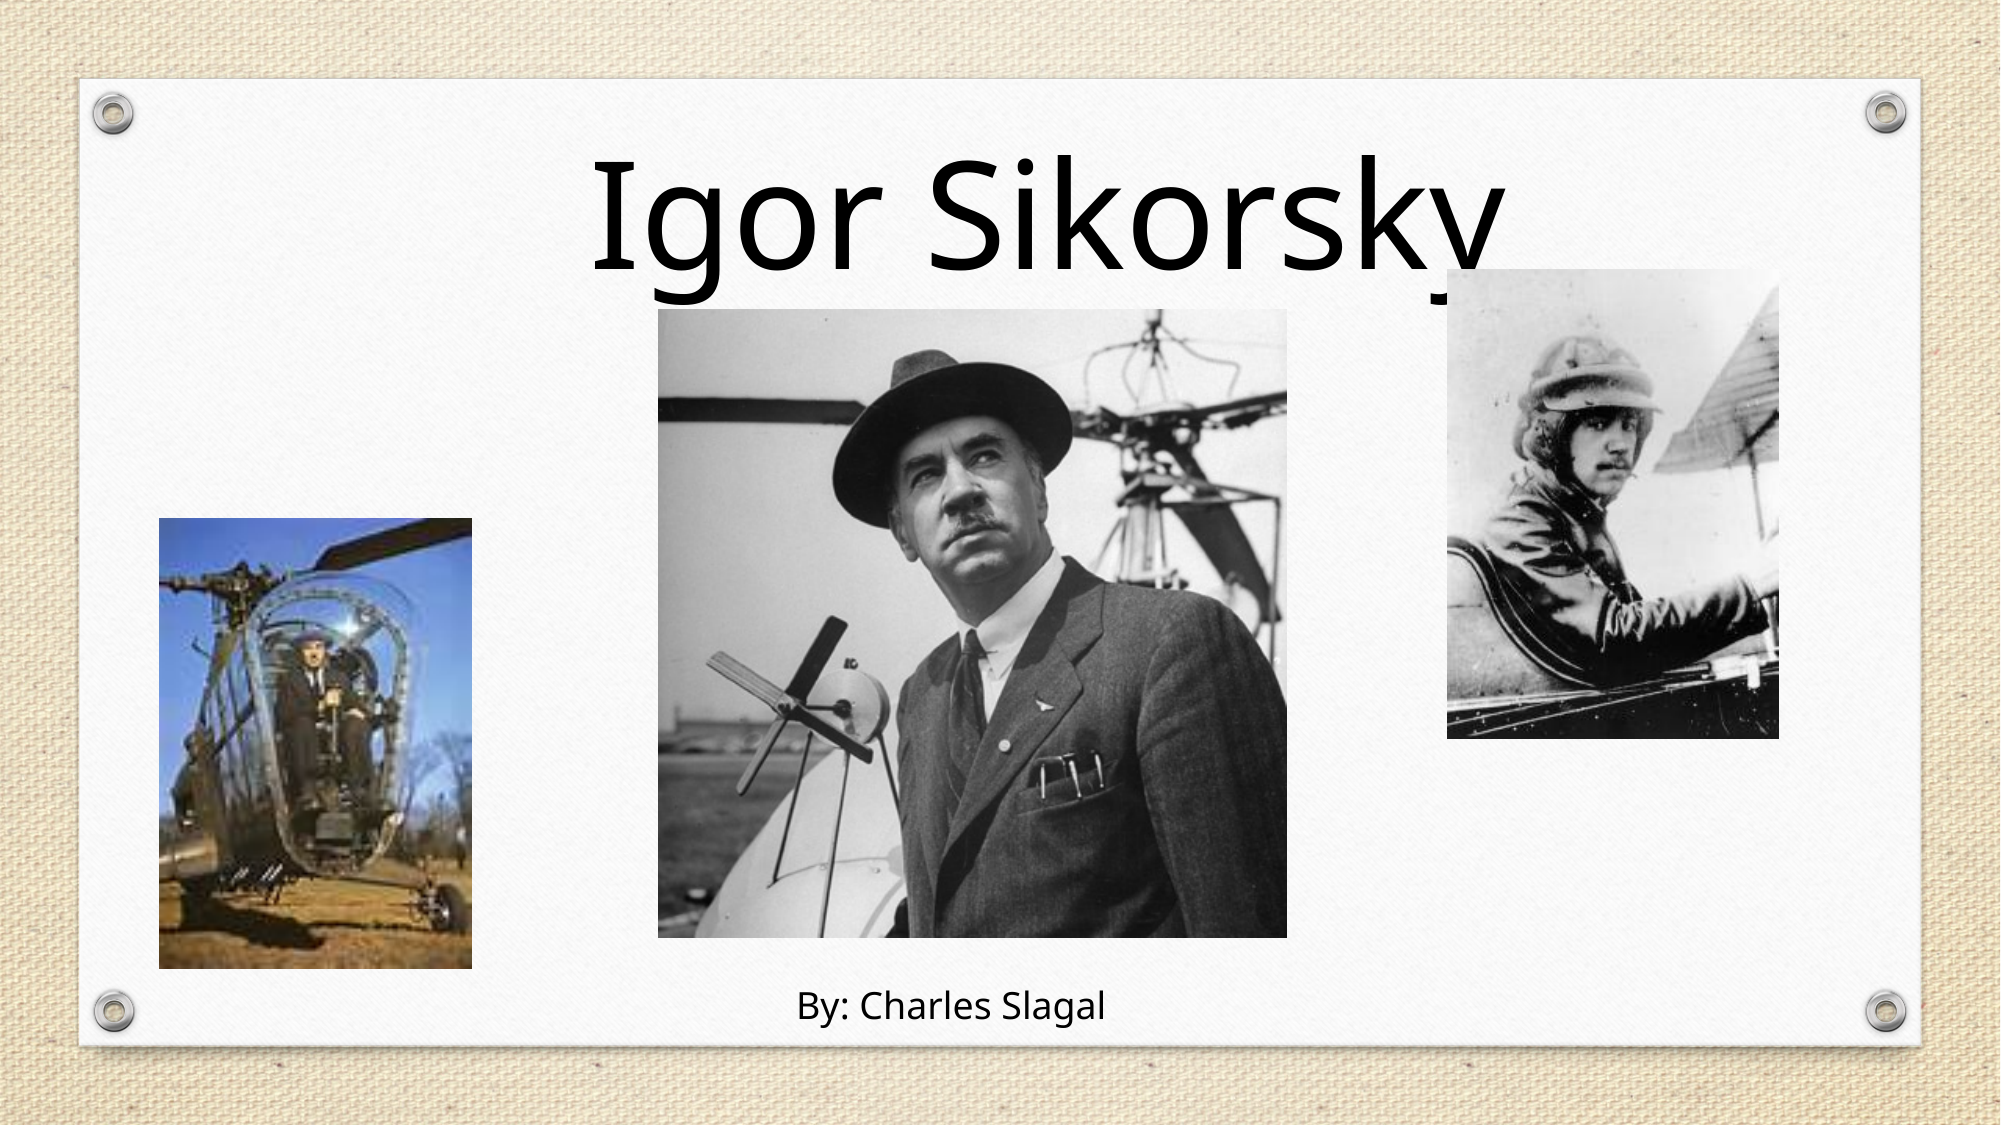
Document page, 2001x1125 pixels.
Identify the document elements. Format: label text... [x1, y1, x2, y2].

text_box By: Charles Slagal [781, 974, 1534, 1035]
picture [0, 0, 2001, 1125]
text_box Igor Sikorsky [574, 112, 1740, 308]
